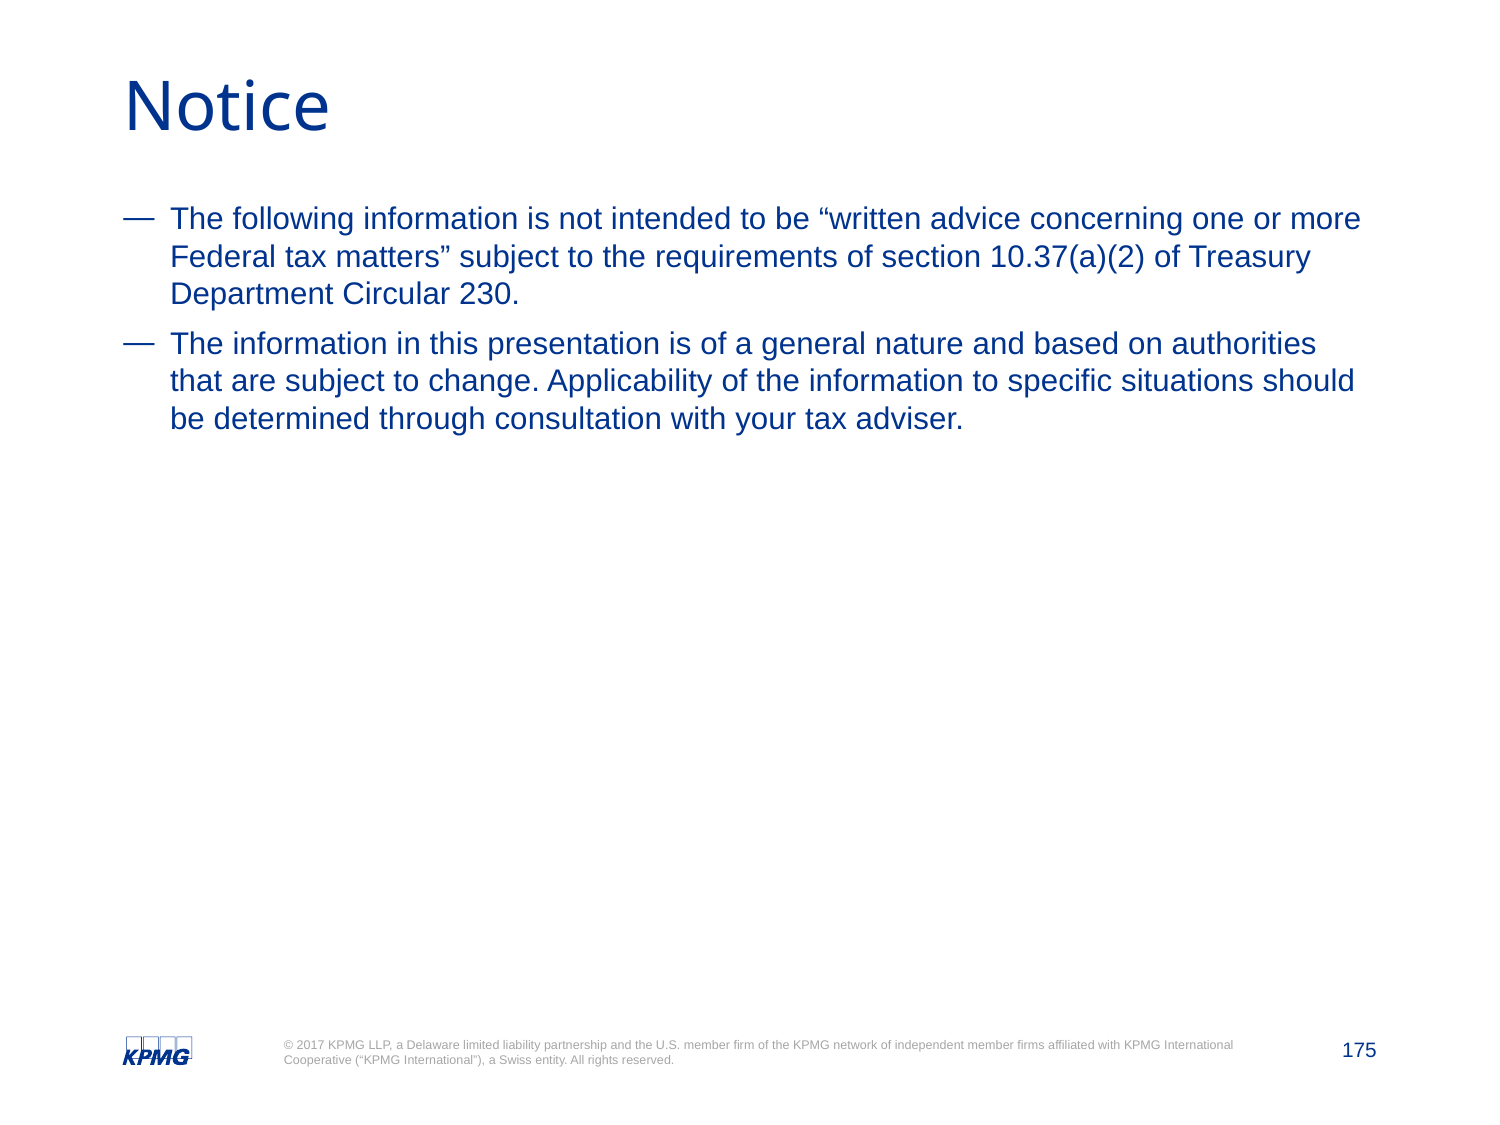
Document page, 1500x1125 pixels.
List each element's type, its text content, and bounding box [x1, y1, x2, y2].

list The following information is not intended to be “written advice concerning one or more Federal tax matters” subject to the requirements of section 10.37(a)(2) of Treasury Department Circular 230. The information in this presentation is of a general nature and based on authorities that are subject to change. Applicability of the information to specific situations should be determined through consultation with your tax adviser. [123, 198, 1377, 953]
title Notice [123, 70, 1377, 156]
